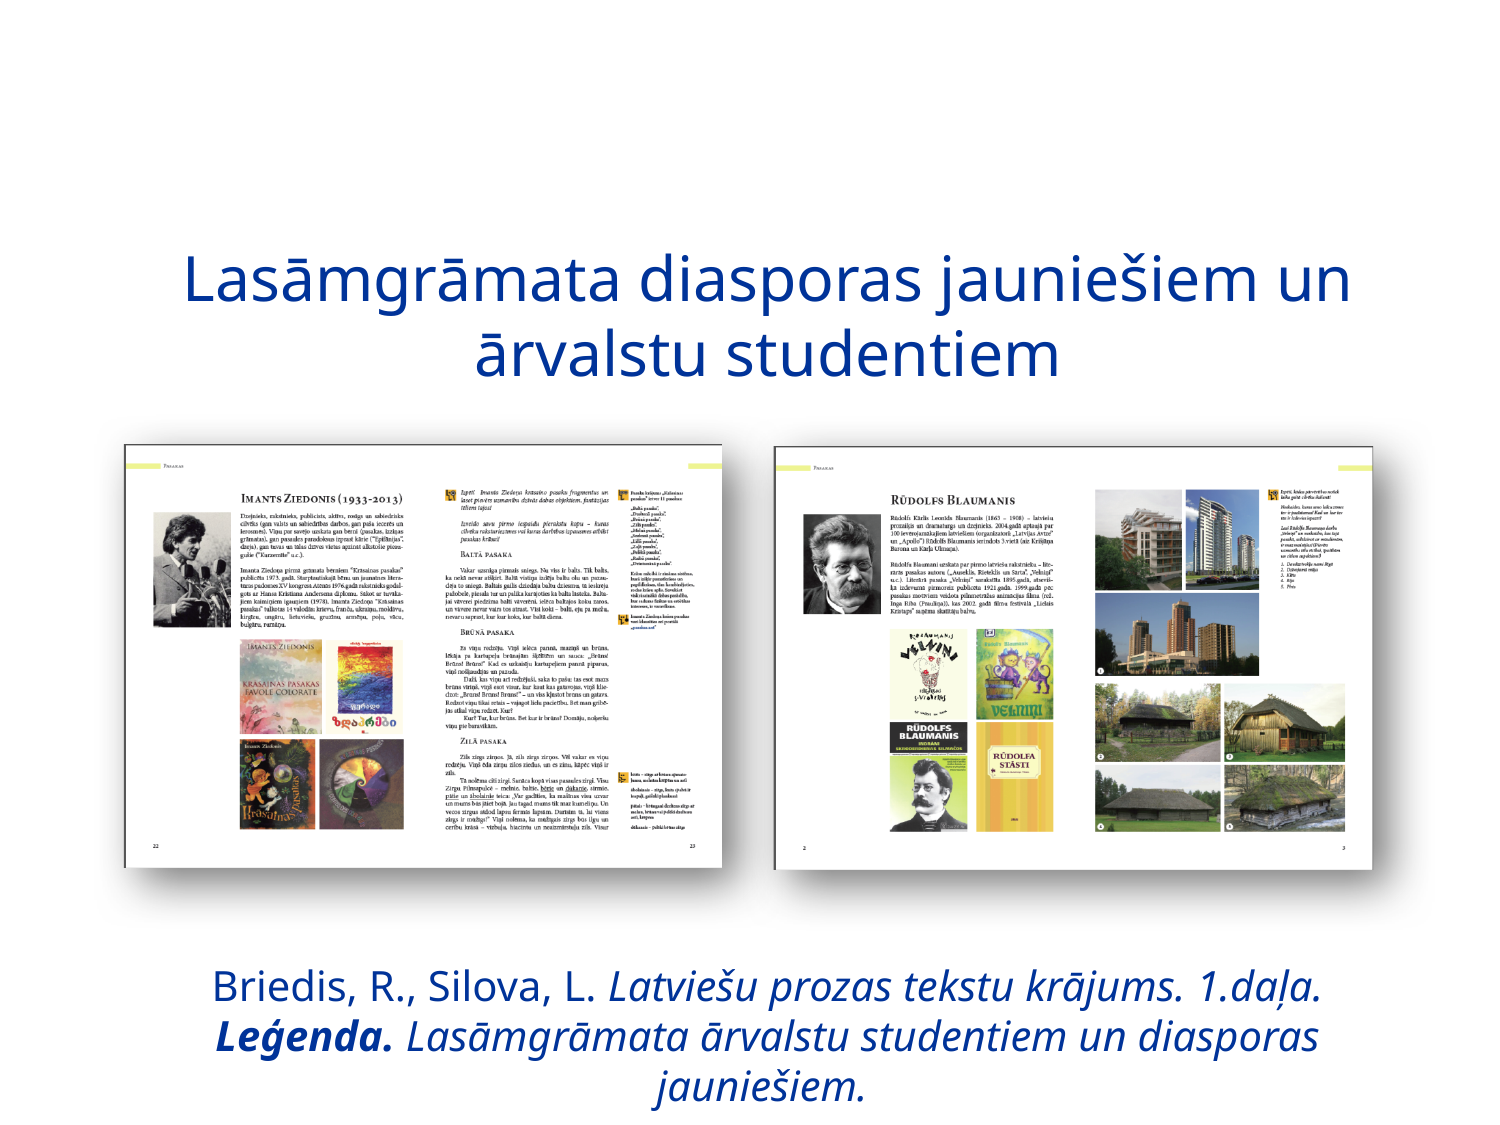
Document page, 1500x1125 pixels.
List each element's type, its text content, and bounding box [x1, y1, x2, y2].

picture [123, 444, 723, 868]
text_box Briedis, R., Silova, L. Latviešu prozas tekstu krājums. 1.daļa. Leģenda. Lasāmgrāmata ārvalstu studentiem un diasporas jauniešiem. [135, 952, 1400, 1118]
picture [773, 446, 1374, 870]
text_box Lasāmgrāmata diasporas jauniešiem un ārvalstu studentiem [93, 231, 1444, 374]
